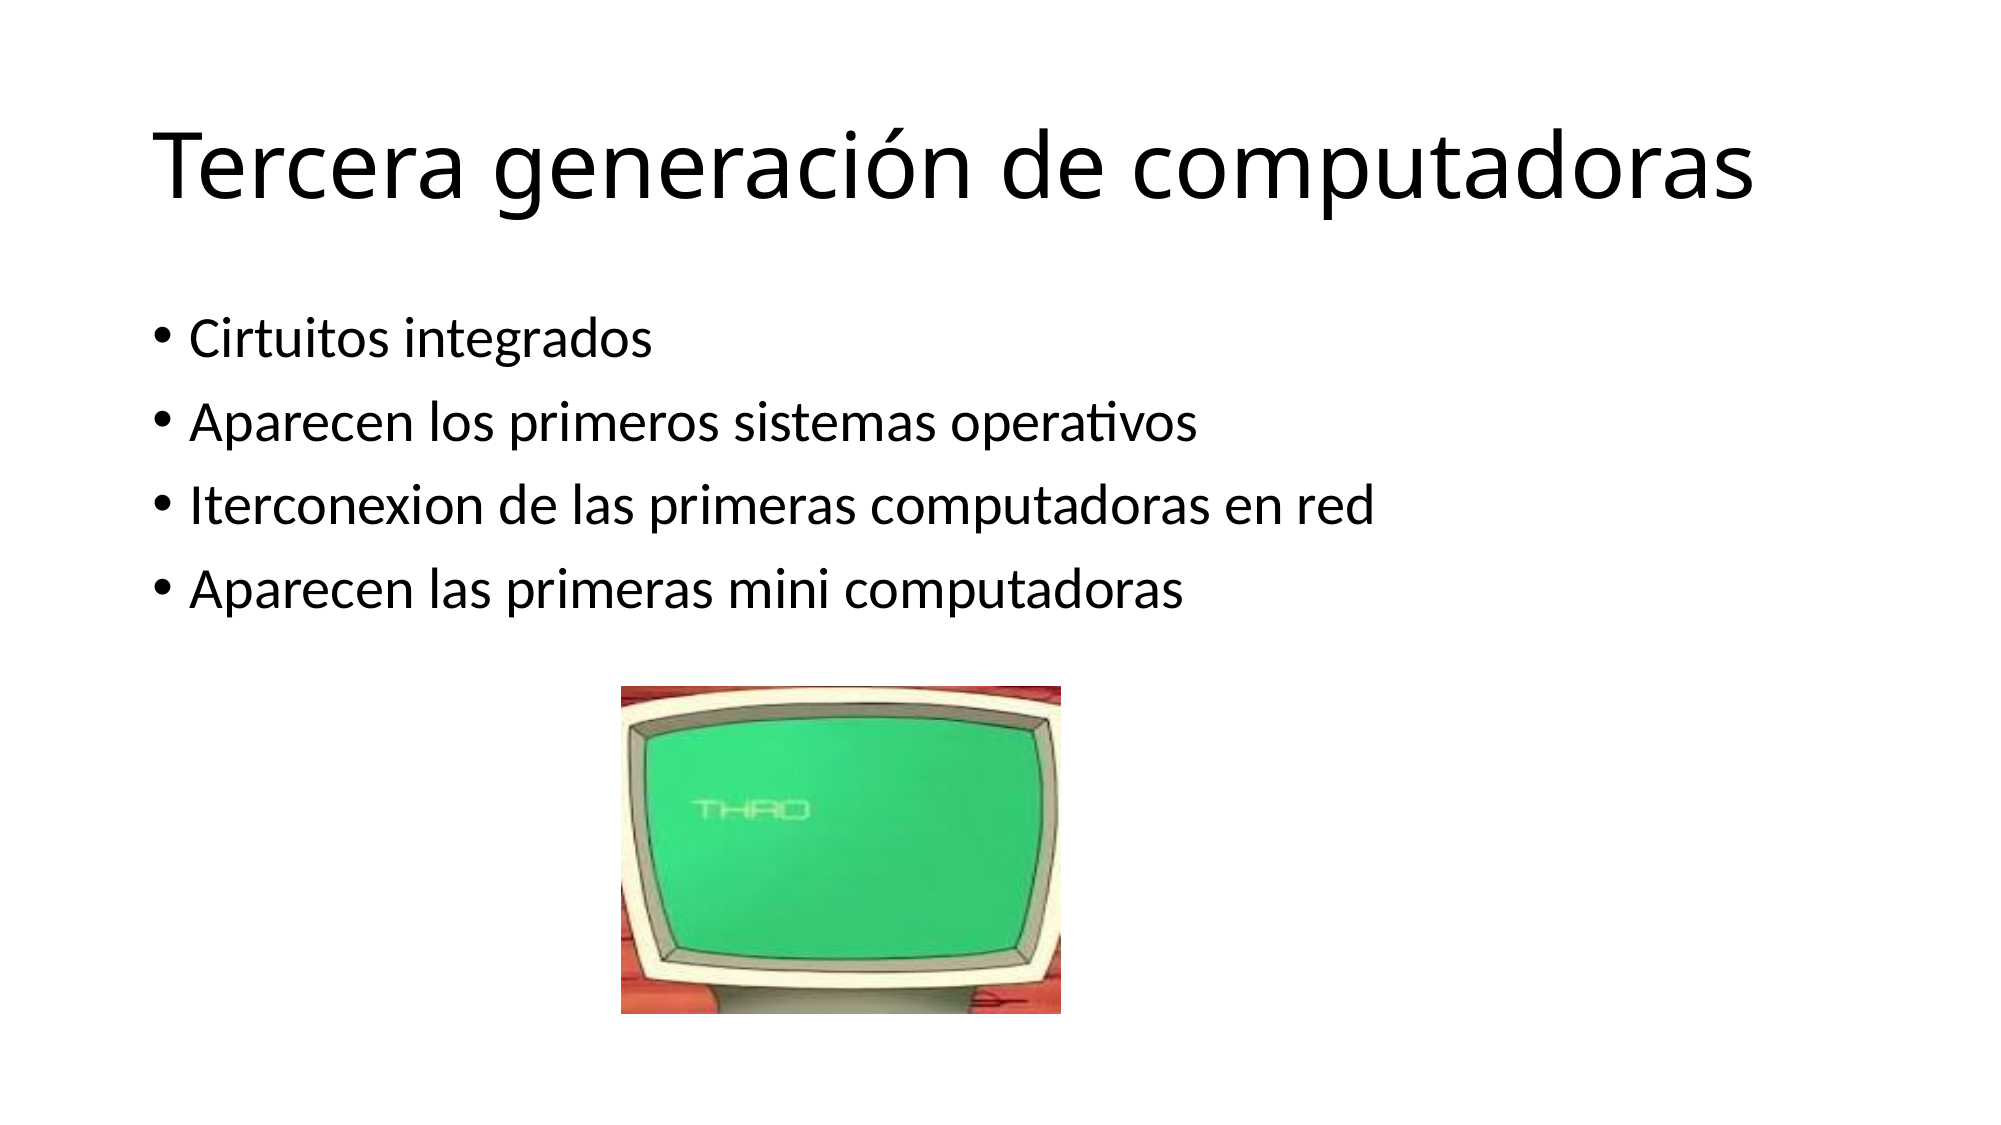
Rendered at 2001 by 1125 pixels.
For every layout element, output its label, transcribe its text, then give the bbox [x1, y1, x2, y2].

list Cirtuitos integrados Aparecen los primeros sistemas operativos Iterconexion de las primeras computadoras en red Aparecen las primeras mini computadoras [137, 299, 1863, 1014]
picture [621, 686, 1061, 1014]
title Tercera generación de computadoras [137, 59, 1863, 278]
